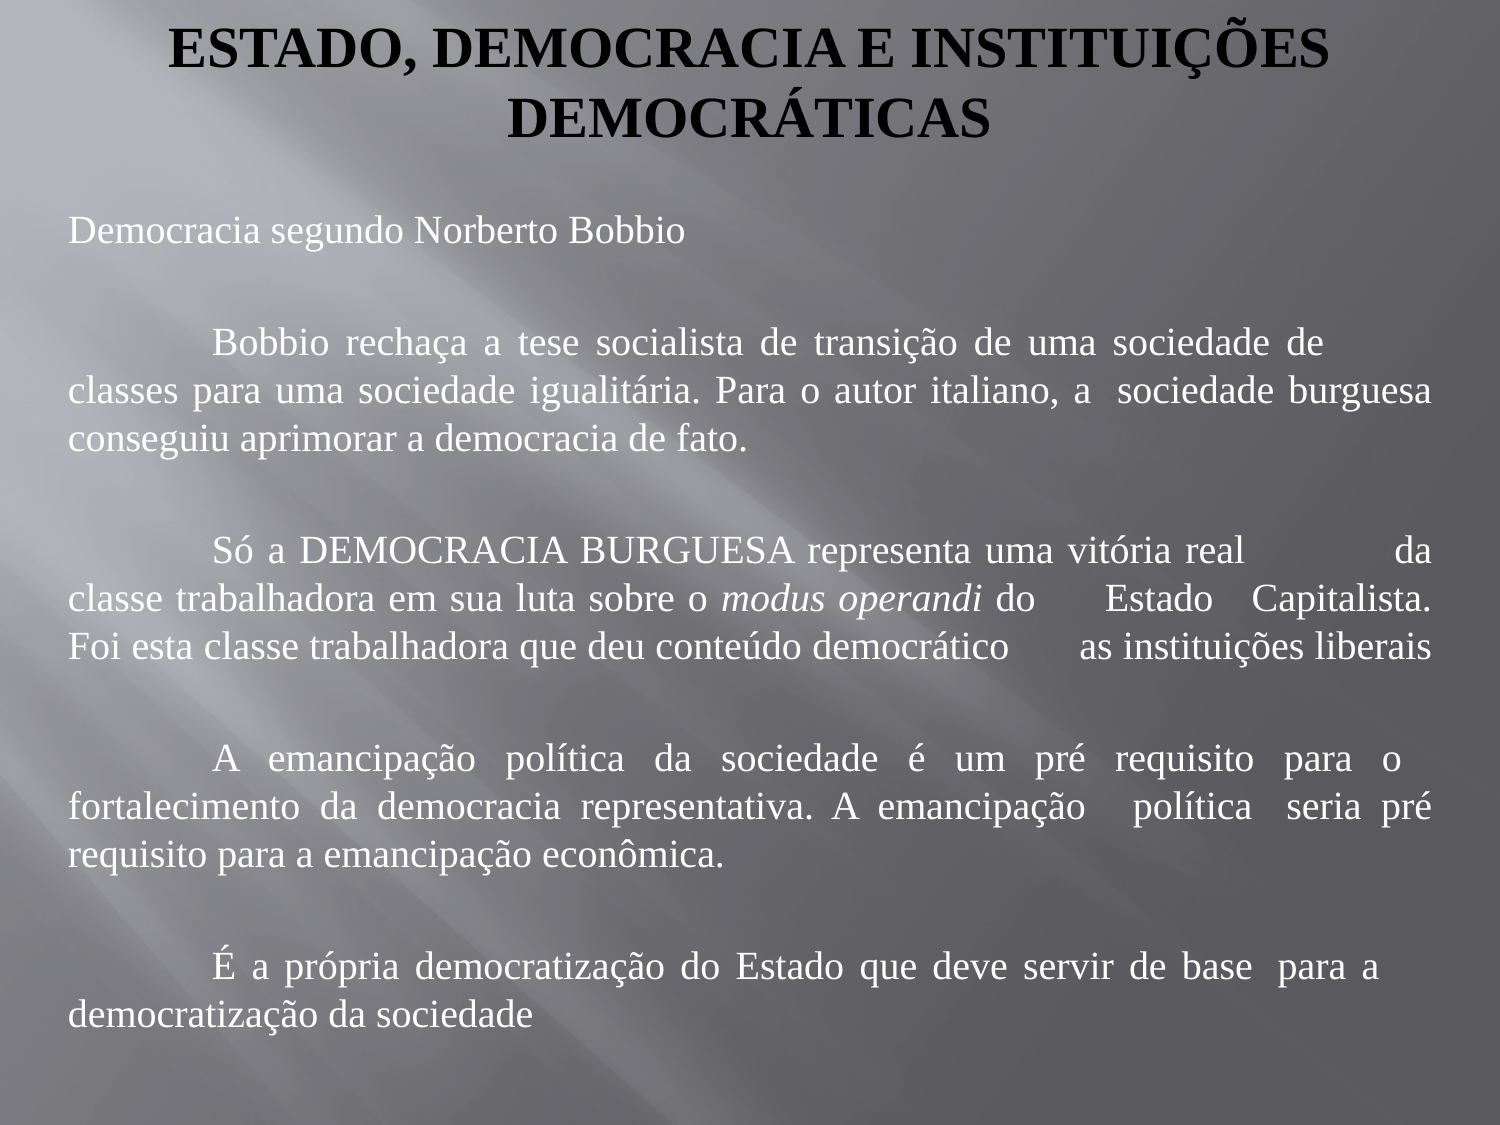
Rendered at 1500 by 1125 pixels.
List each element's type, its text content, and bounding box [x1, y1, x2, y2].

title Estado, democracia e instituições democráticas [112, 54, 1388, 149]
subtitle Democracia segundo Norberto Bobbio Bobbio rechaça a tese socialista de transição de uma sociedade de classes para uma sociedade igualitária. Para o autor italiano, a sociedade burguesa conseguiu aprimorar a democracia de fato. Só a DEMOCRACIA BURGUESA representa uma vitória real da classe trabalhadora em sua luta sobre o modus operandi do Estado Capitalista. Foi esta classe trabalhadora que deu conteúdo democrático as instituições liberais A emancipação política da sociedade é um pré requisito para o fortalecimento da democracia representativa. A emancipação política seria pré requisito para a emancipação econômica. É a própria democratização do Estado que deve servir de base para a democratização da sociedade [53, 196, 1447, 1071]
